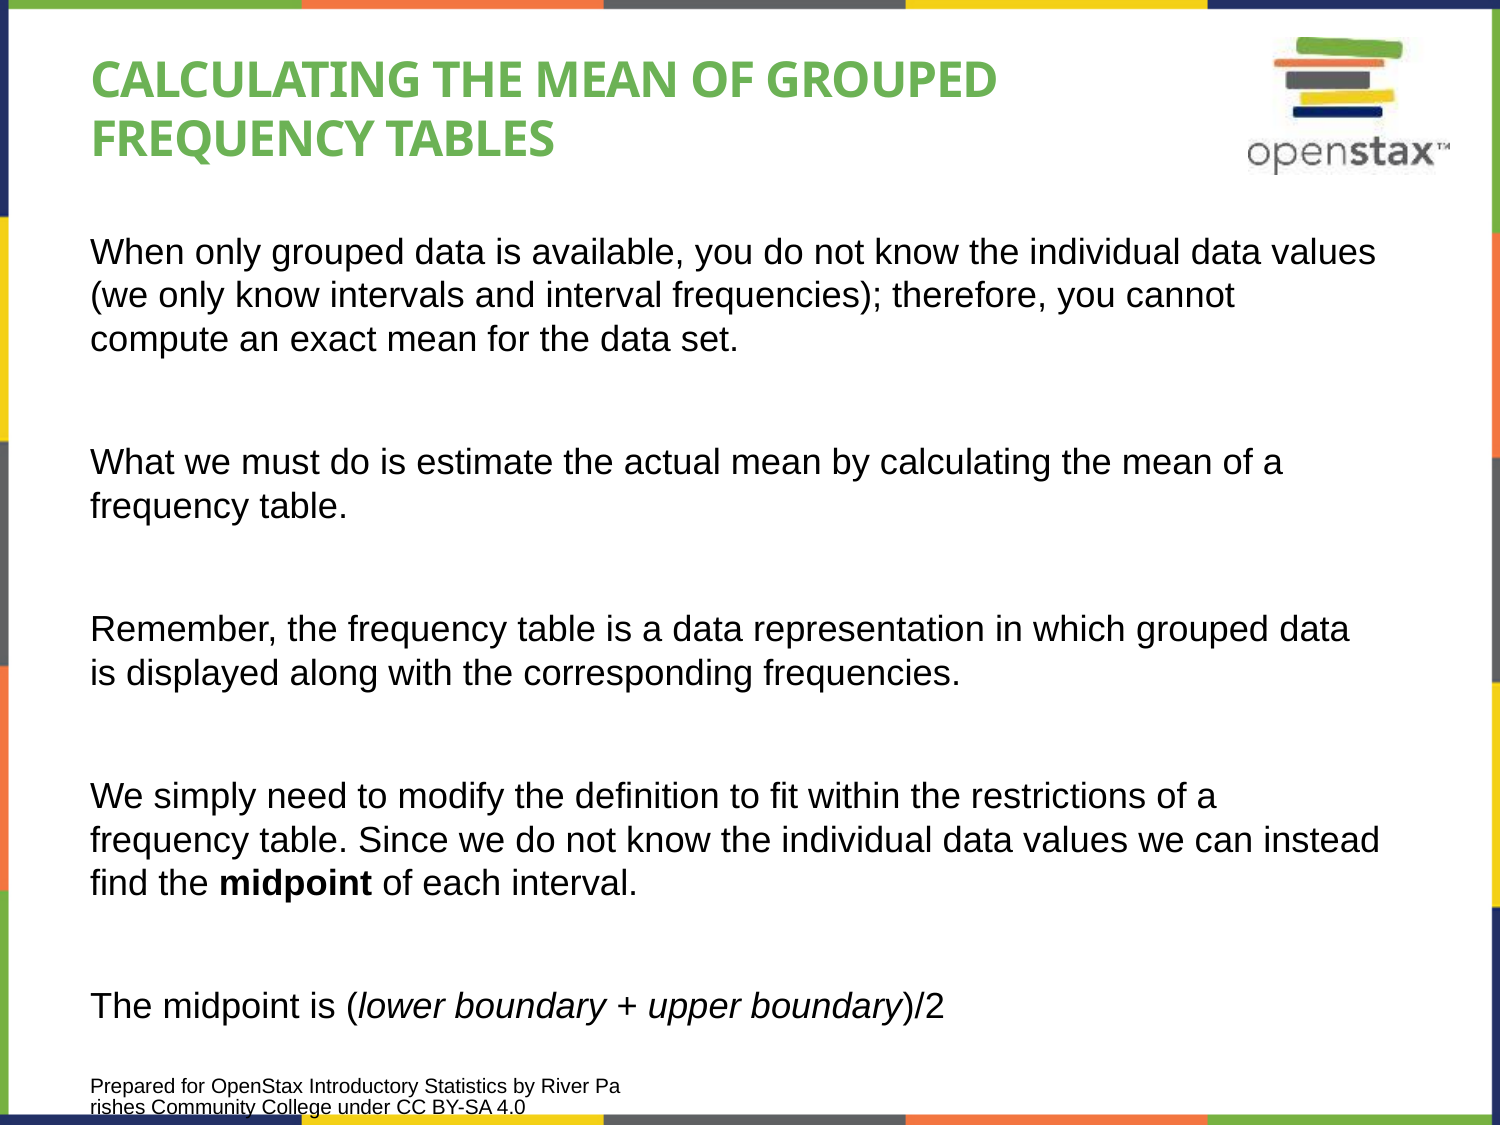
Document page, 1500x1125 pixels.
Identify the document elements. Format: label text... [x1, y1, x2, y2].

list When only grouped data is available, you do not know the individual data values (we only know intervals and interval frequencies); therefore, you cannot compute an exact mean for the data set. What we must do is estimate the actual mean by calculating the mean of a frequency table. Remember, the frequency table is a data representation in which grouped data is displayed along with the corresponding frequencies. We simply need to modify the definition to fit within the restrictions of a frequency table. Since we do not know the individual data values we can instead find the midpoint of each interval. The midpoint is (lower boundary + upper boundary)/2 [75, 220, 1398, 1035]
title Calculating the Mean of Grouped Frequency Tables [75, 39, 1247, 175]
footer Prepared for OpenStax Introductory Statistics by River Parishes Community College under CC BY-SA 4.0 [75, 1065, 638, 1112]
picture [0, 0, 1500, 1125]
